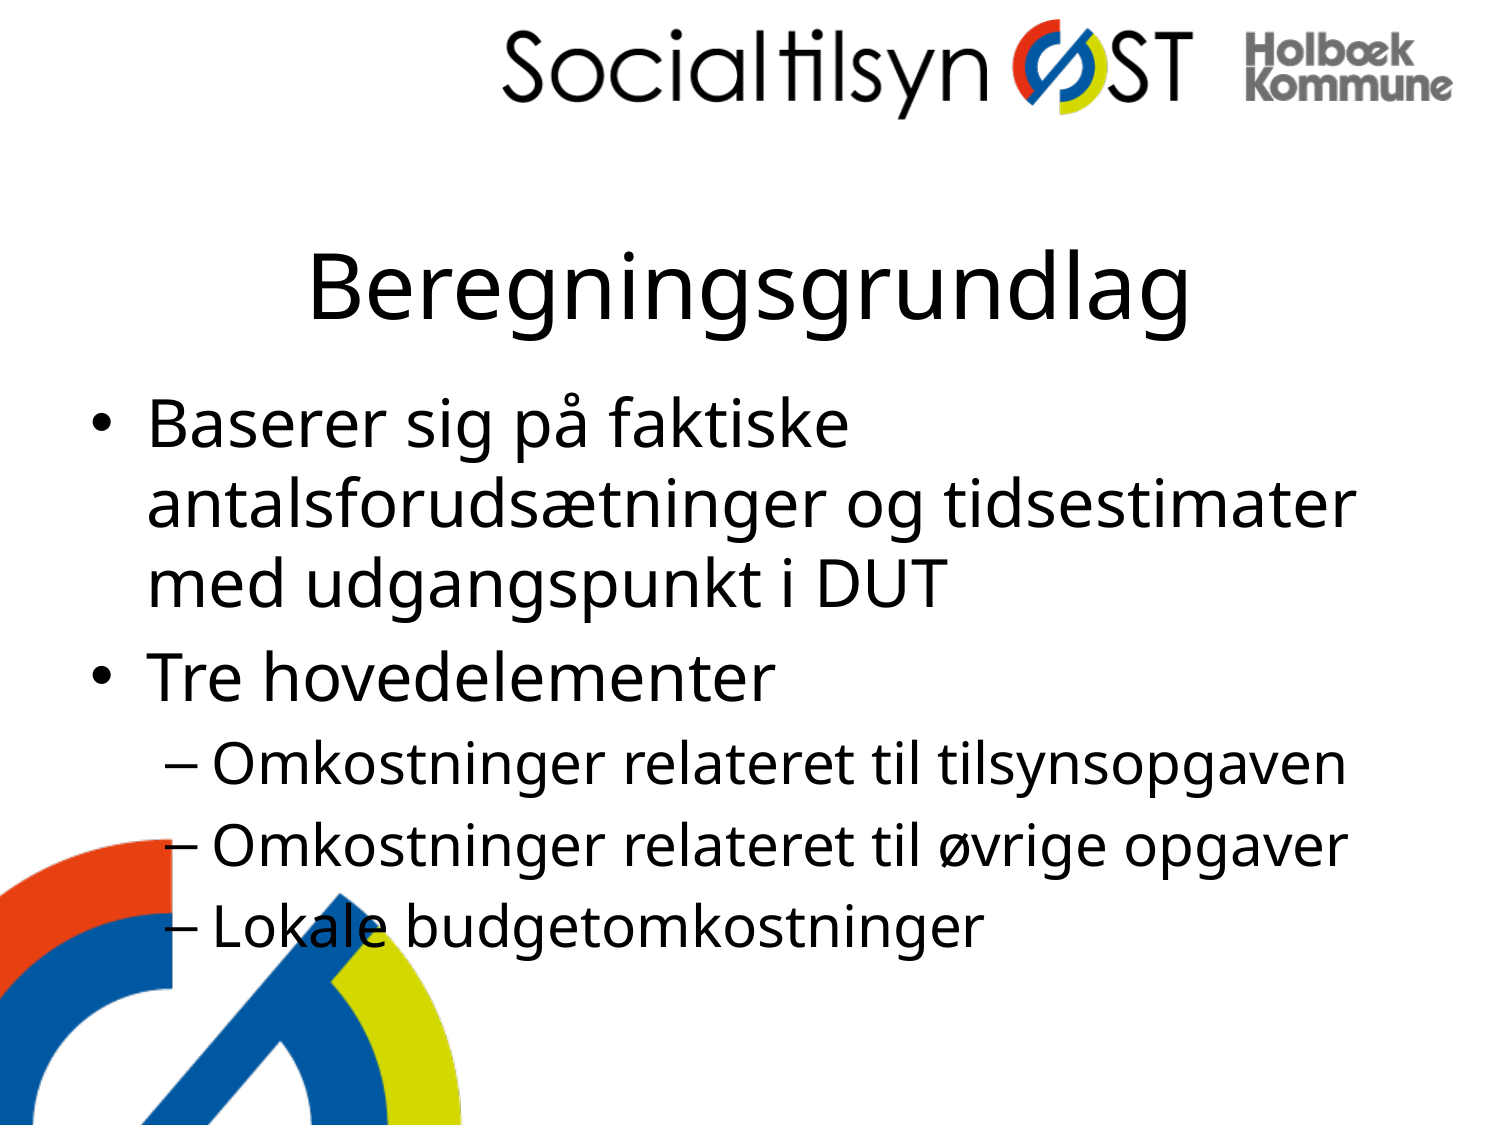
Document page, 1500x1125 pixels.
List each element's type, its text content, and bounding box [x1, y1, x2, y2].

picture [0, 837, 464, 1125]
list Baserer sig på faktiske antalsforudsætninger og tidsestimater med udgangspunkt i DUT Tre hovedelementer Omkostninger relateret til tilsynsopgaven Omkostninger relateret til øvrige opgaver Lokale budgetomkostninger [75, 373, 1425, 1005]
picture [501, 19, 1454, 121]
title Beregningsgrundlag [75, 192, 1425, 373]
